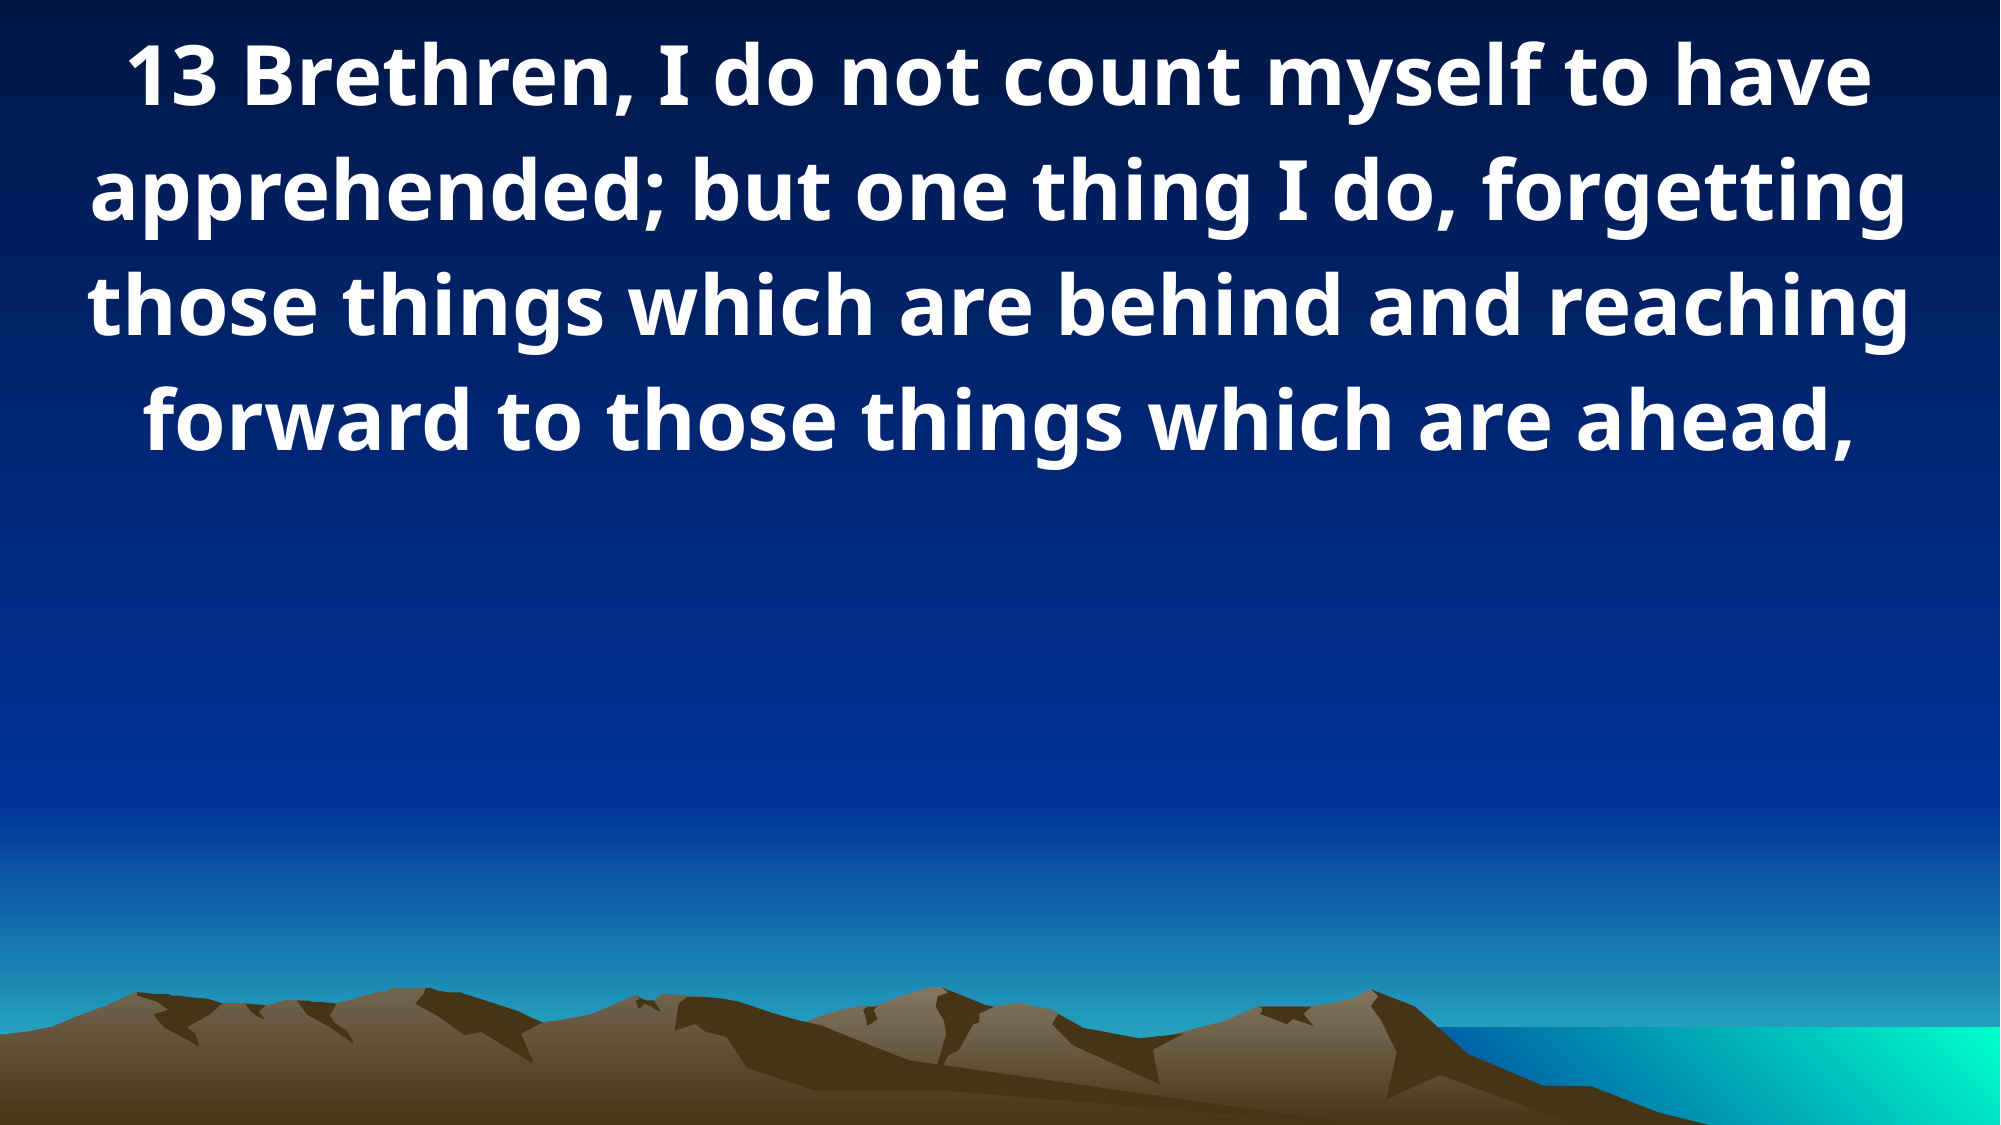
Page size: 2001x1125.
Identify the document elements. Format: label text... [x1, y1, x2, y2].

text_box 13 Brethren, I do not count myself to have apprehended; but one thing I do, forgetting those things which are behind and reaching forward to those things which are ahead, [37, 0, 1963, 825]
